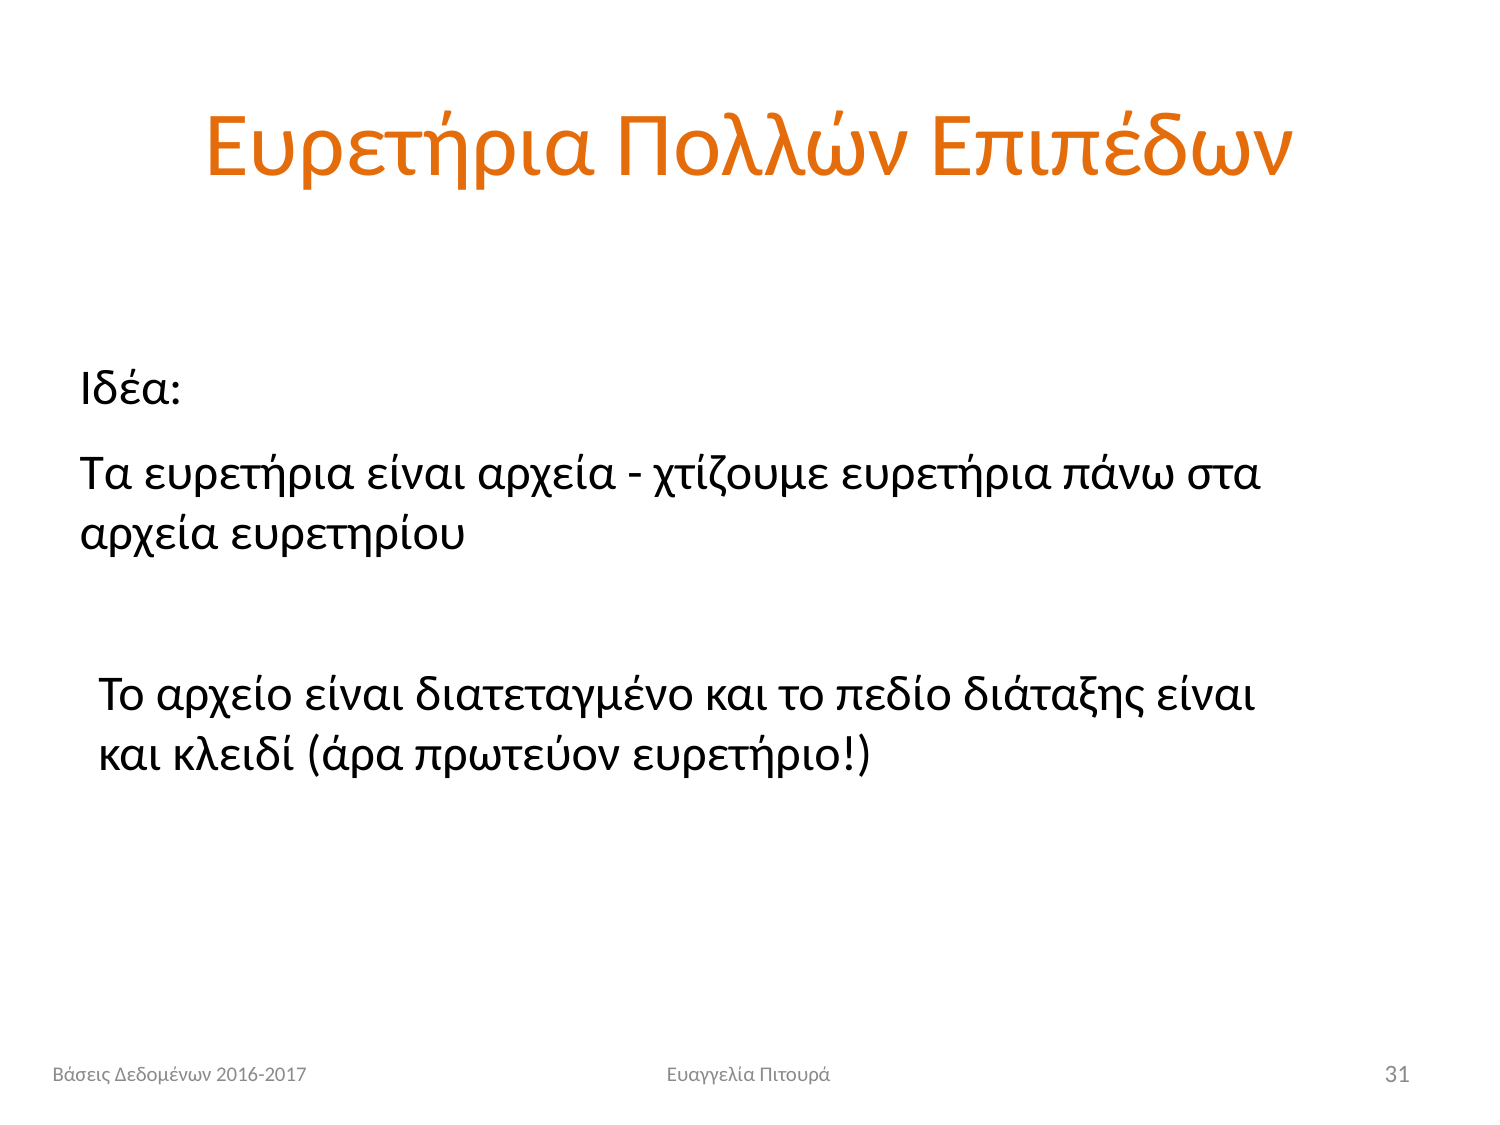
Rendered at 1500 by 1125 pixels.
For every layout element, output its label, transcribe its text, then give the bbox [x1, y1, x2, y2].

footer Ευαγγελία Πιτουρά [511, 1042, 987, 1103]
text_box Ιδέα: Τα ευρετήρια είναι αρχεία - χτίζουμε ευρετήρια πάνω στα αρχεία ευρετηρίου [64, 347, 1353, 568]
title Ευρετήρια Πολλών Επιπέδων [75, 45, 1425, 233]
text_box Το αρχείο είναι διατεταγμένο και το πεδίο διάταξης είναι και κλειδί (άρα πρωτεύον ευρετήριο!) [83, 653, 1334, 789]
slide_number Βάσεις Δεδομένων 2016-2017 [37, 1042, 388, 1103]
slide_number 31 [1074, 1042, 1425, 1103]
